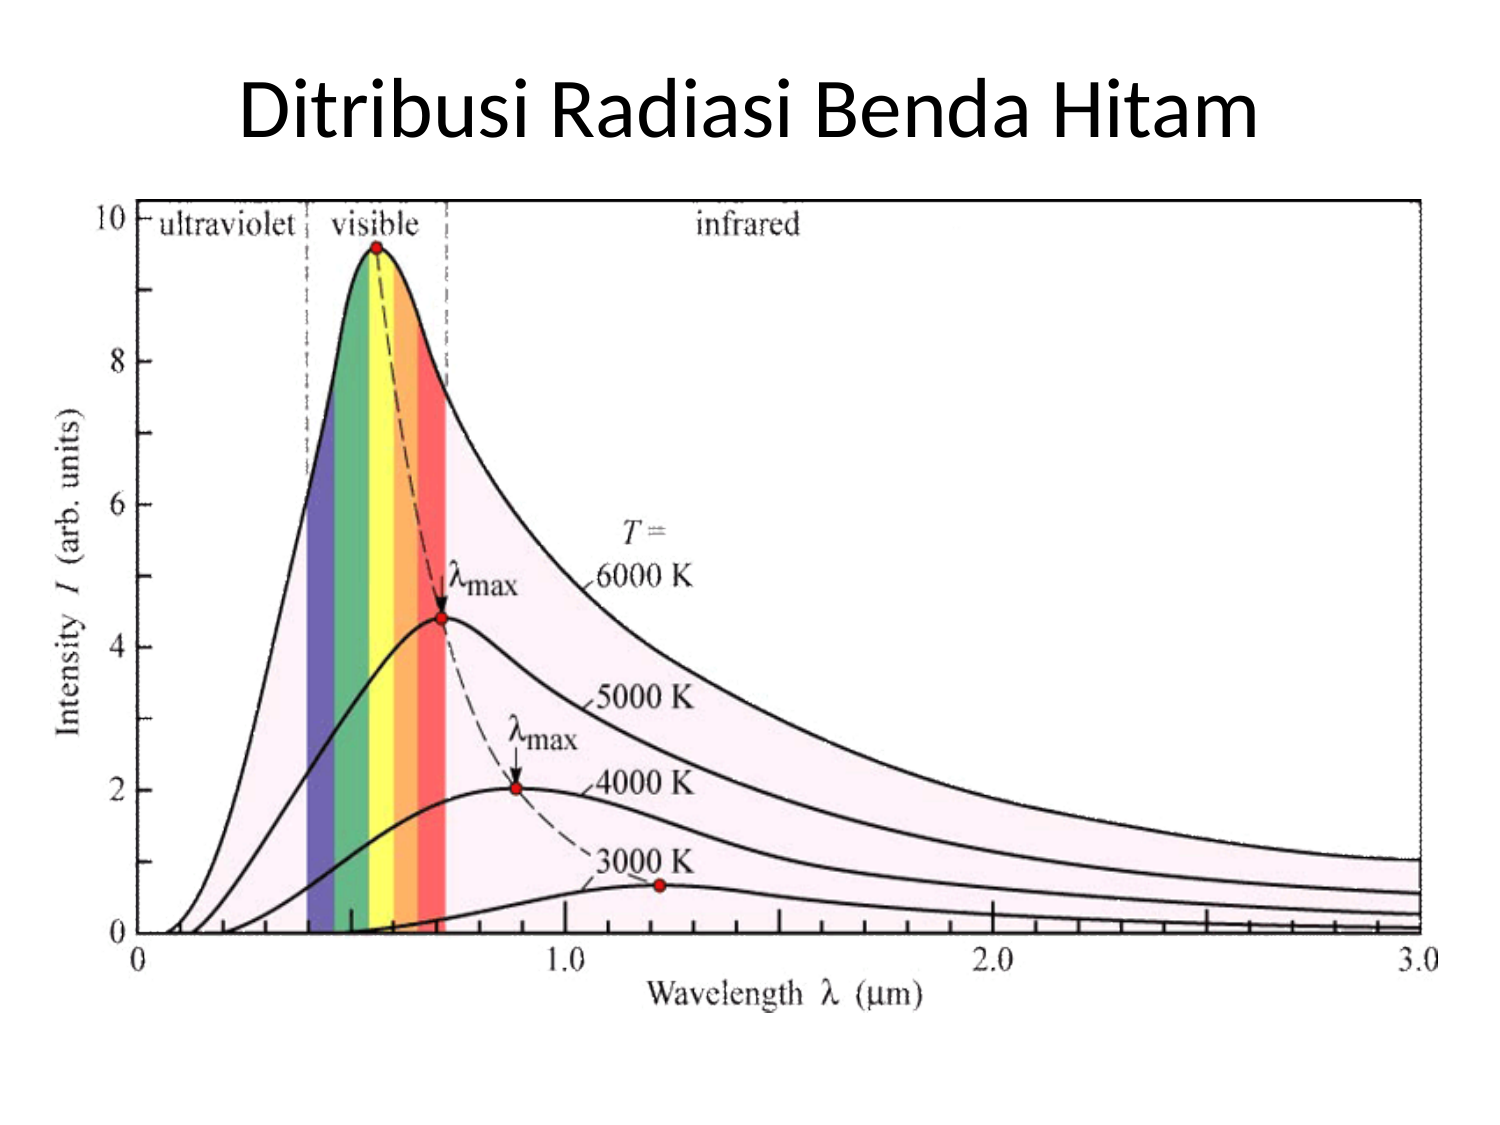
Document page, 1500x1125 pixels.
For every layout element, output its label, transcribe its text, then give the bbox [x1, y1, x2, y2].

title Ditribusi Radiasi Benda Hitam [75, 45, 1425, 163]
picture [49, 199, 1438, 1013]
